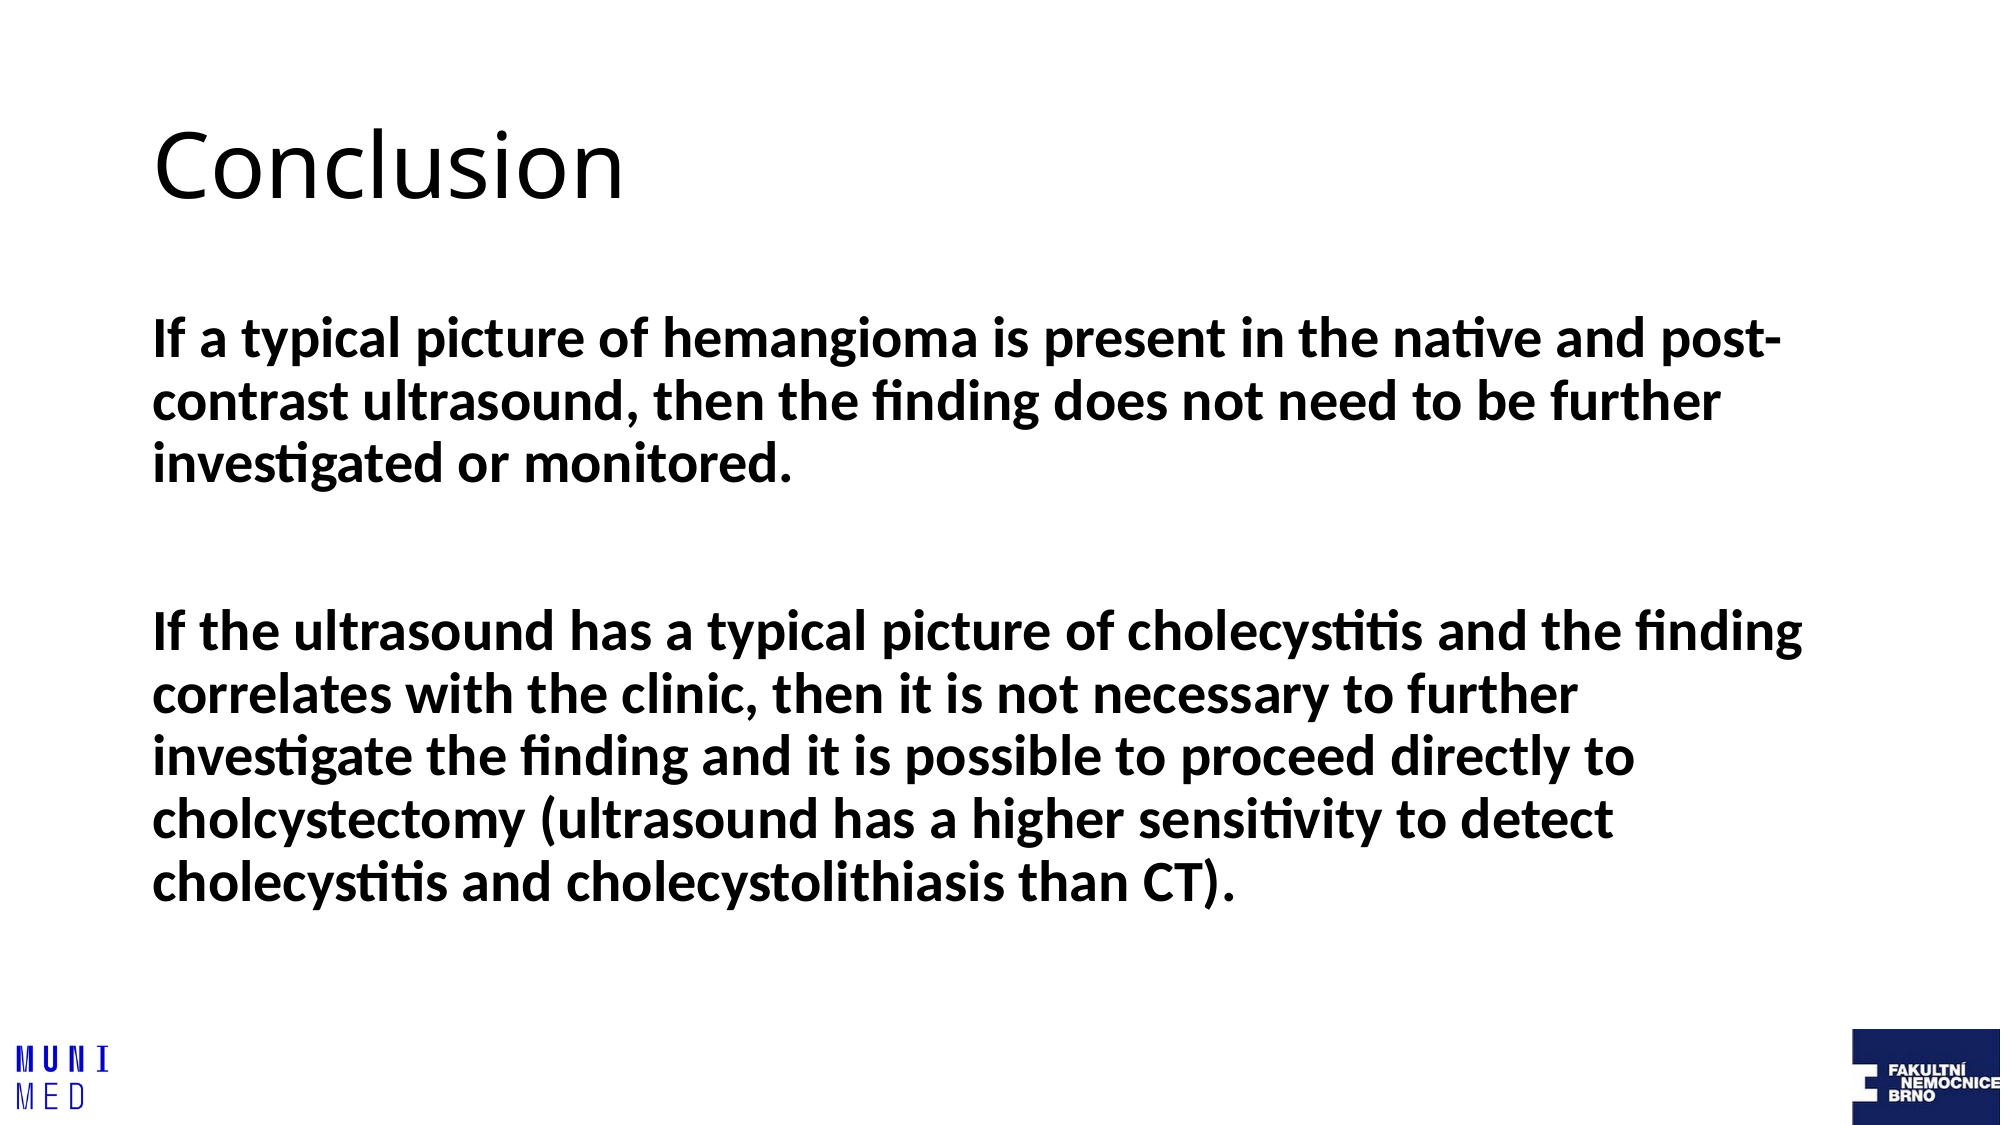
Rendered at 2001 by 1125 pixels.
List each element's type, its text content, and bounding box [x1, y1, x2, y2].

picture [1852, 1029, 2000, 1125]
picture [0, 1029, 124, 1125]
list If a typical picture of hemangioma is present in the native and post-contrast ultrasound, then the finding does not need to be further investigated or monitored. If the ultrasound has a typical picture of cholecystitis and the finding correlates with the clinic, then it is not necessary to further investigate the finding and it is possible to proceed directly to cholcystectomy (ultrasound has a higher sensitivity to detect cholecystitis and cholecystolithiasis than CT). [137, 299, 1863, 1014]
title Conclusion [137, 59, 1863, 278]
